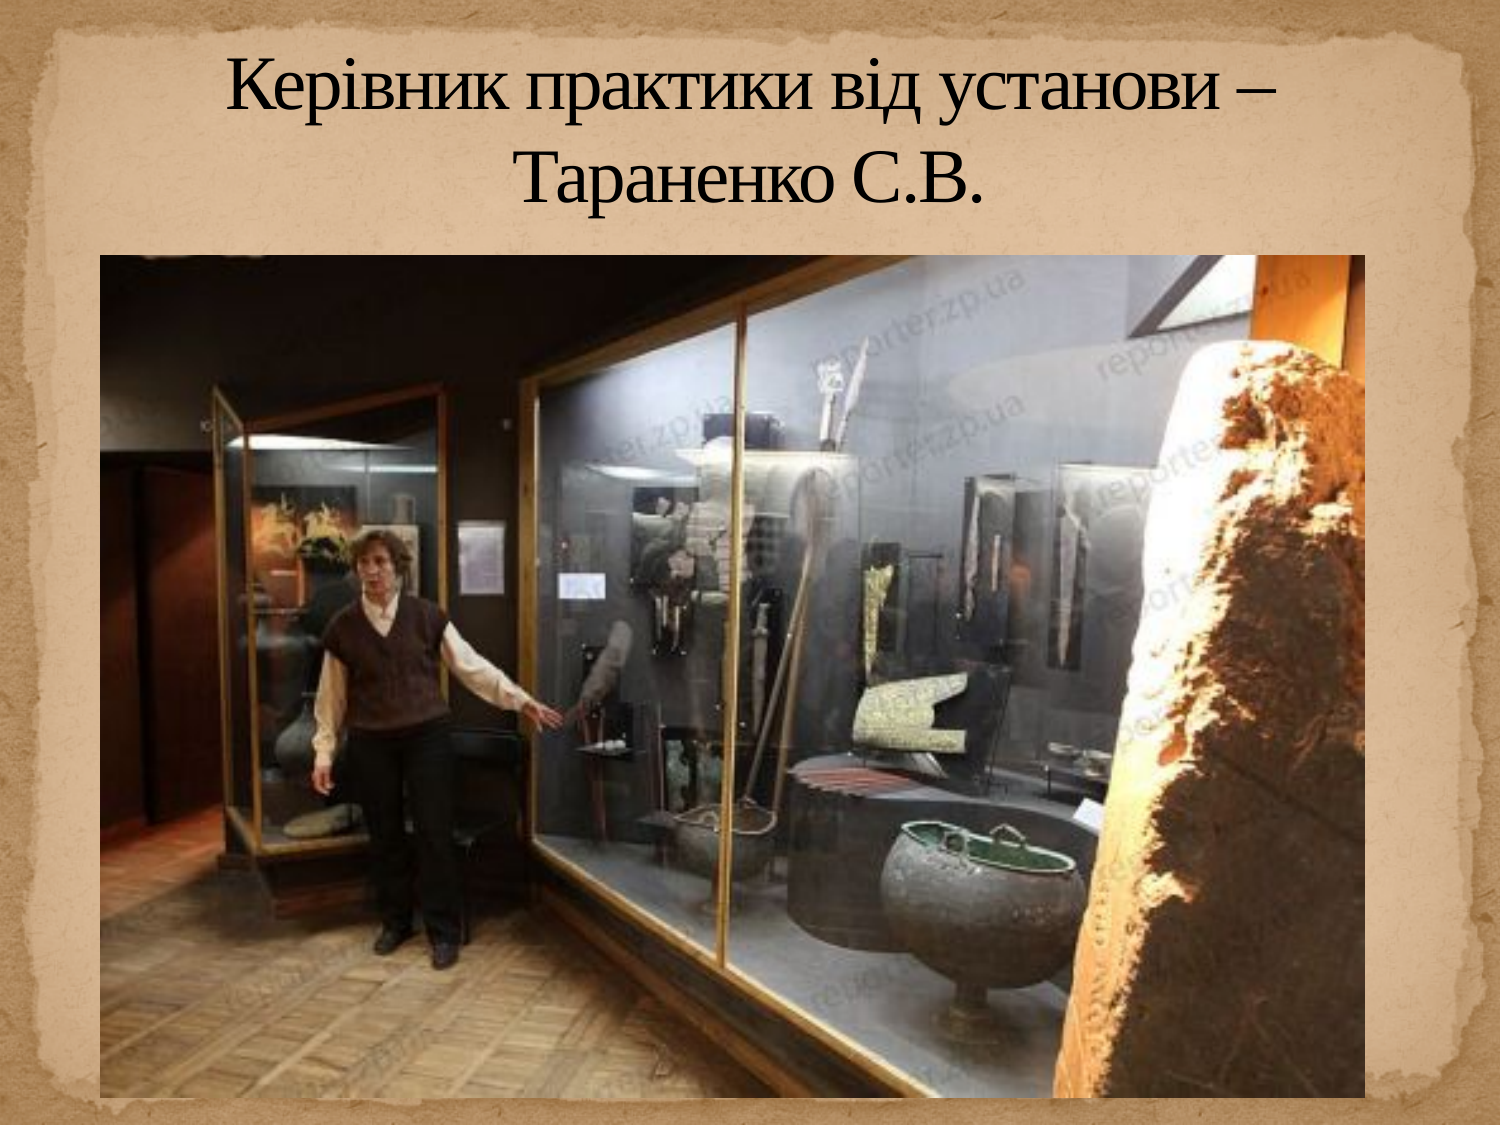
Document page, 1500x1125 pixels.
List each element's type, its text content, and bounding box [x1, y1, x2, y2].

picture [100, 255, 1365, 1098]
title Керівник практики від установи – Тараненко С.В. [74, 24, 1425, 225]
